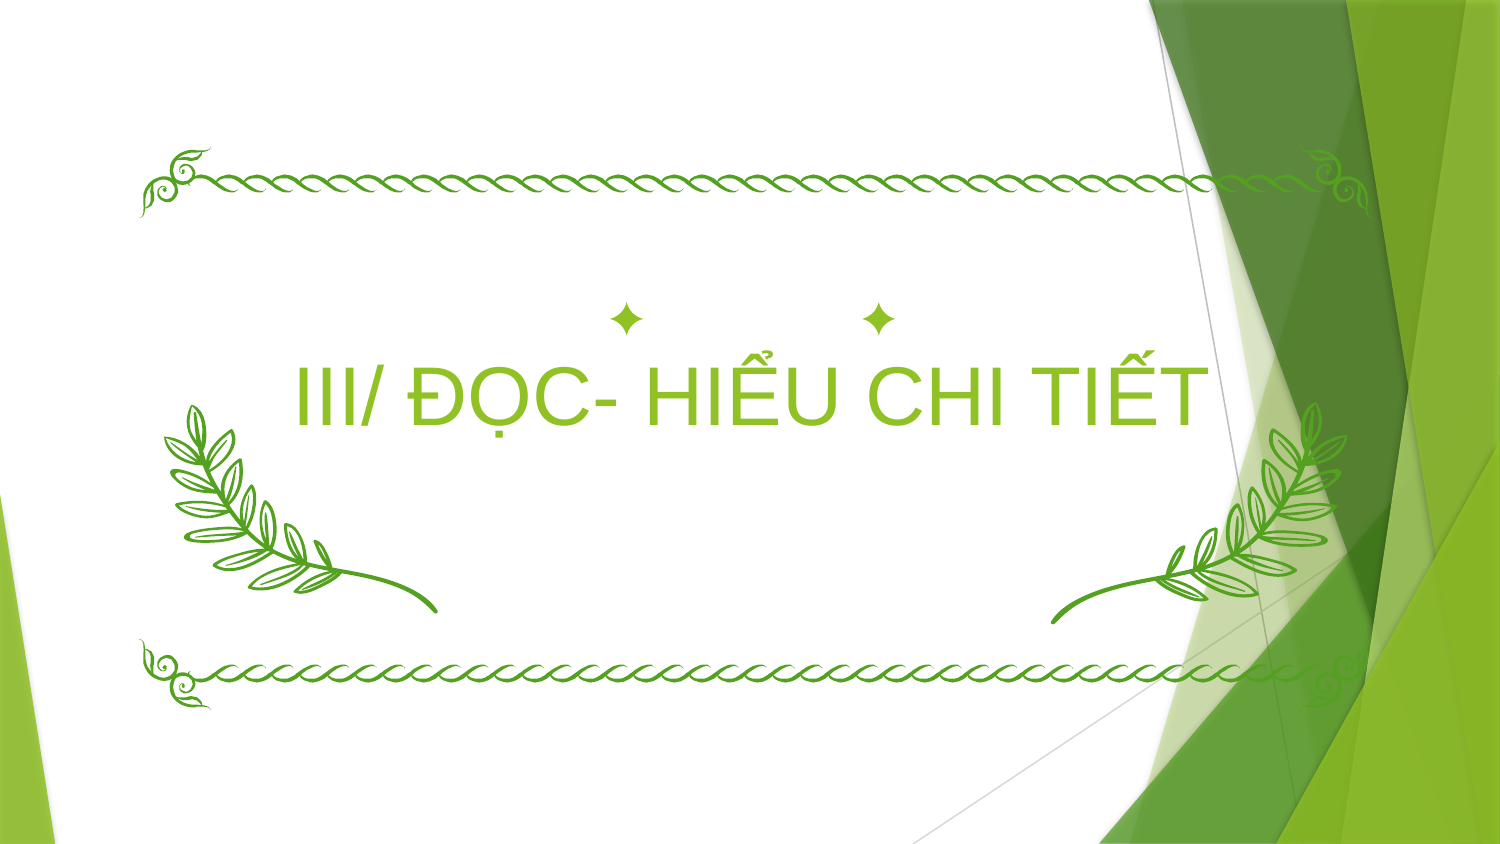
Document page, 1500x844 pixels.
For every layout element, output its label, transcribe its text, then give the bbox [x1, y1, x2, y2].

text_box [138, 144, 1373, 219]
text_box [138, 638, 1373, 714]
title III/ ĐỌC- HIỂU CHI TIẾT [258, 318, 1246, 466]
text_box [609, 301, 896, 337]
text_box [164, 404, 438, 614]
text_box [1051, 402, 1348, 625]
